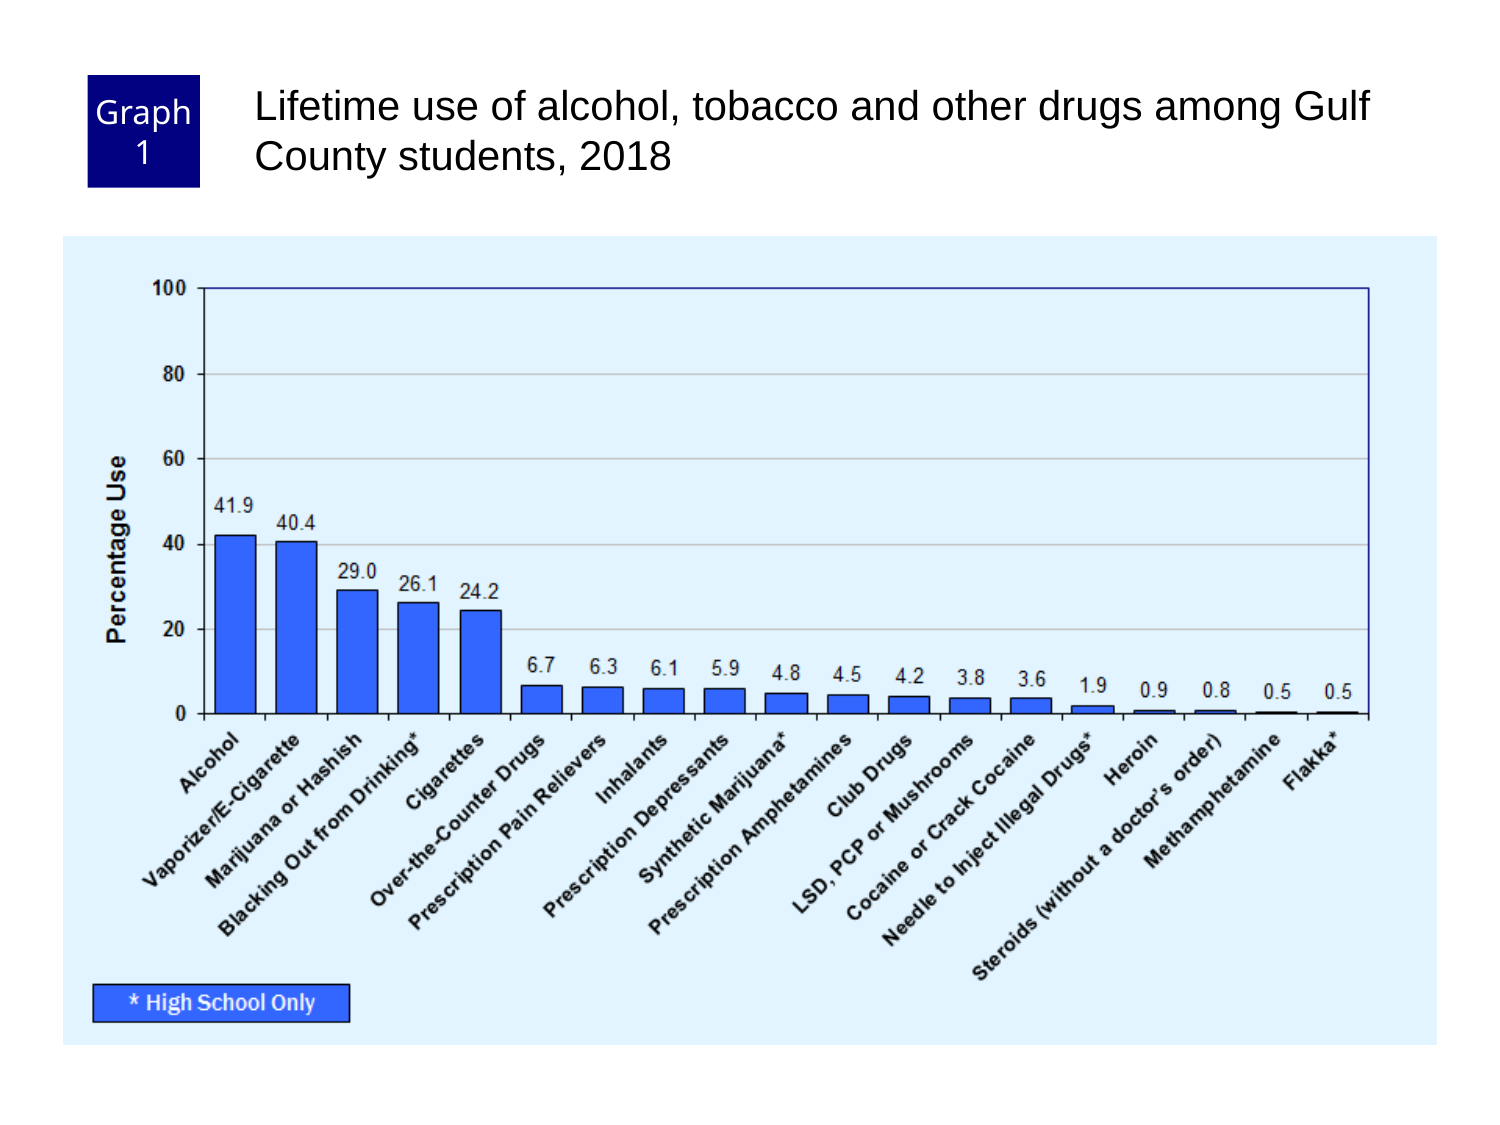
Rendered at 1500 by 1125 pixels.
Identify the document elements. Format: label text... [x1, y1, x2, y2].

text_box Graph 1 [87, 75, 200, 188]
text_box Lifetime use of alcohol, tobacco and other drugs among Gulf County students, 2018 [249, 75, 1438, 200]
picture [62, 236, 1437, 1046]
